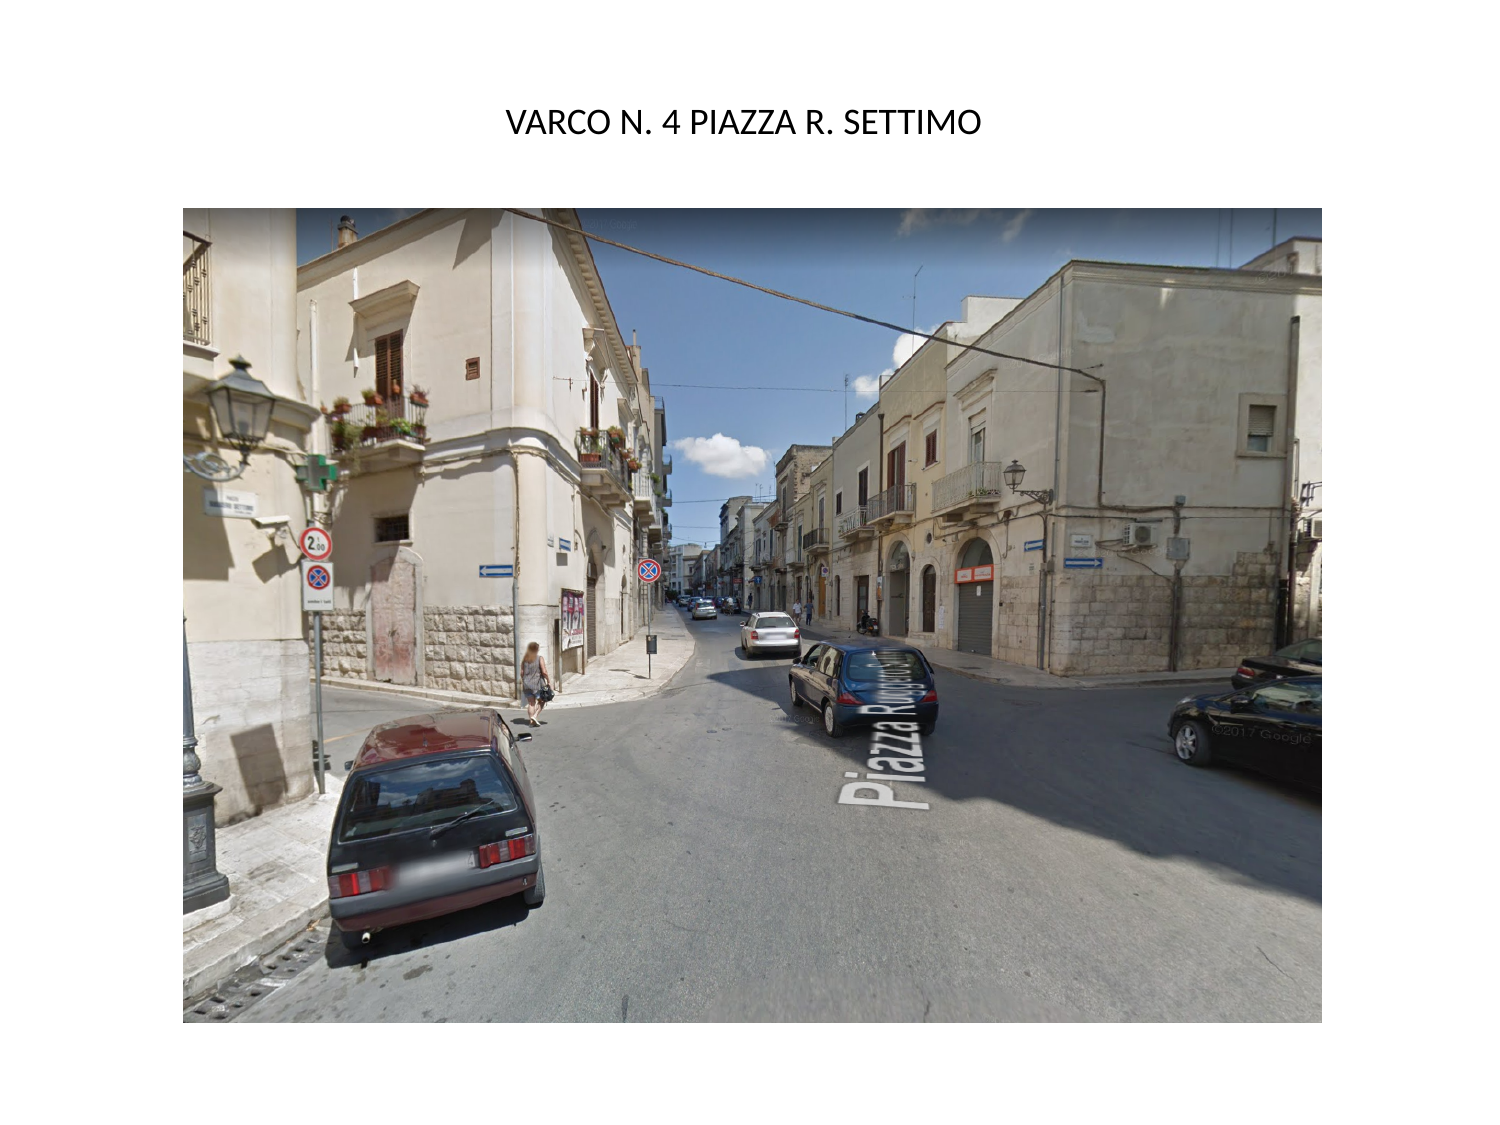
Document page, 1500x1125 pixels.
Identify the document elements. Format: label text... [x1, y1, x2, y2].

text_box VARCO N. 4 PIAZZA R. SETTIMO [218, 89, 1270, 150]
picture [182, 207, 1322, 1023]
